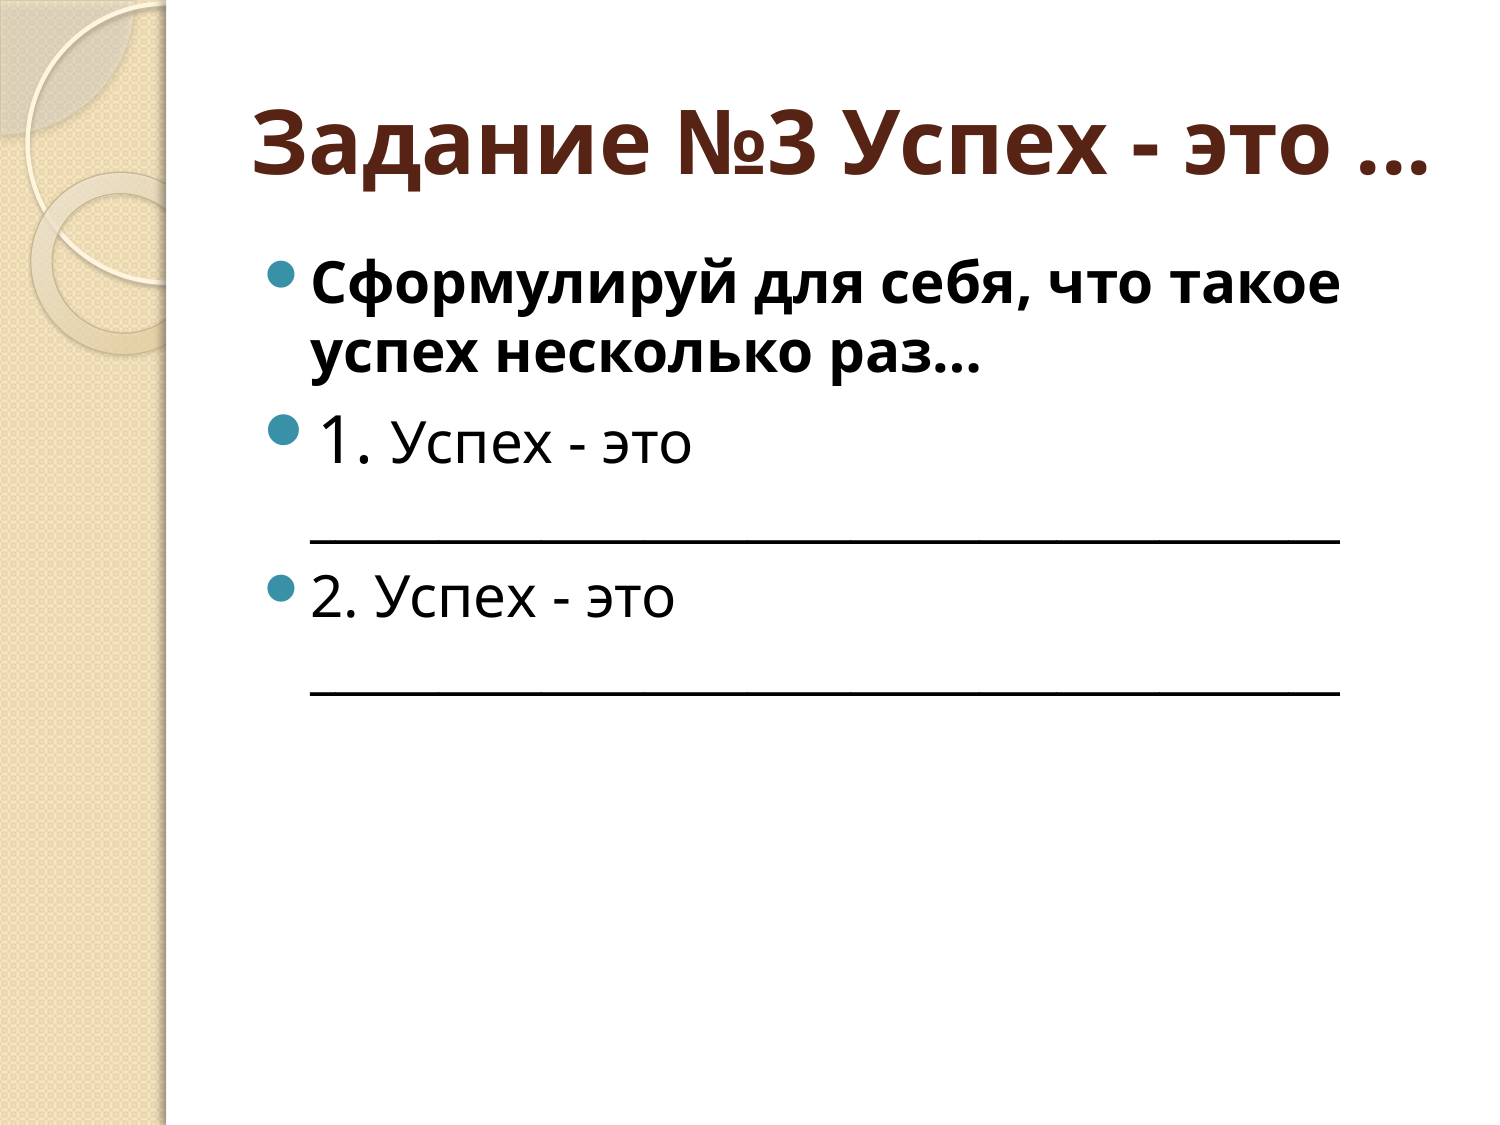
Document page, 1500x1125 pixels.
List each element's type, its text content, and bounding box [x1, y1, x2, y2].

list Сформулируй для себя, что такое успех несколько раз… 1. Успех - это ________________________________________ 2. Успех - это ________________________________________ [235, 237, 1466, 838]
title Задание №3 Успех - это ... [235, 45, 1466, 233]
